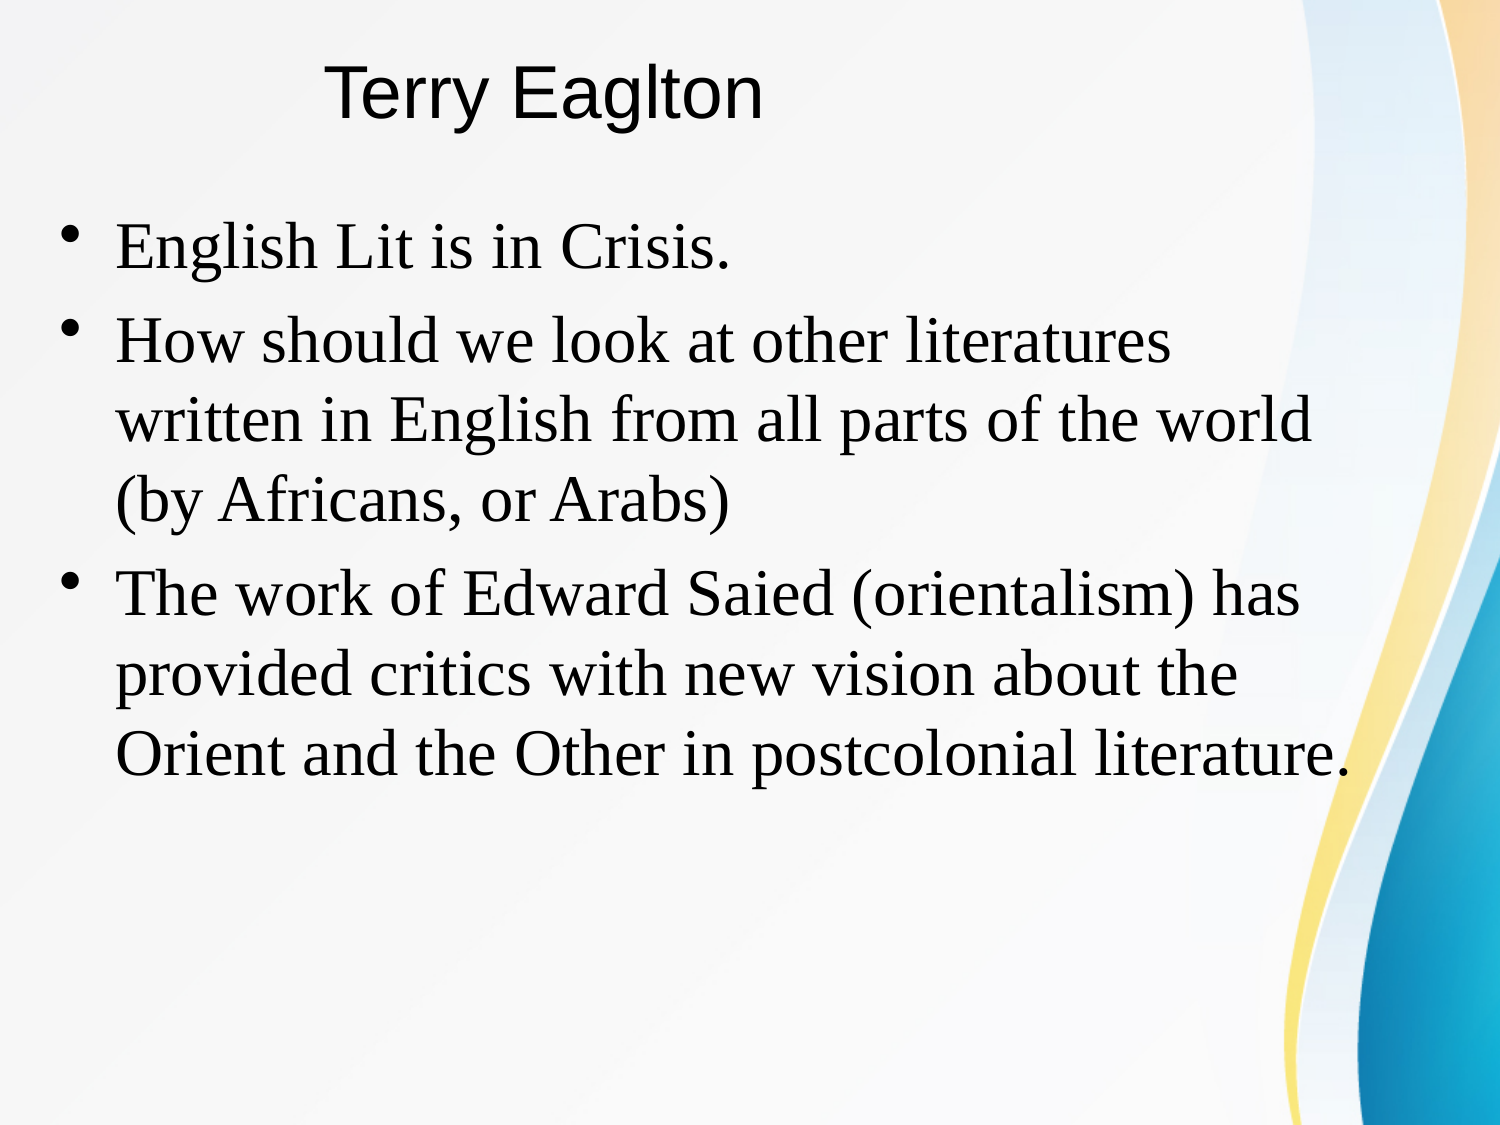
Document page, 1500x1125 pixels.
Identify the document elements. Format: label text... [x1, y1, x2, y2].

title Terry Eaglton [308, 40, 1500, 137]
picture [0, 0, 1500, 1125]
list English Lit is in Crisis. How should we look at other literatures written in English from all parts of the world (by Africans, or Arabs) The work of Edward Saied (orientalism) has provided critics with new vision about the Orient and the Other in postcolonial literature. [44, 101, 1395, 915]
